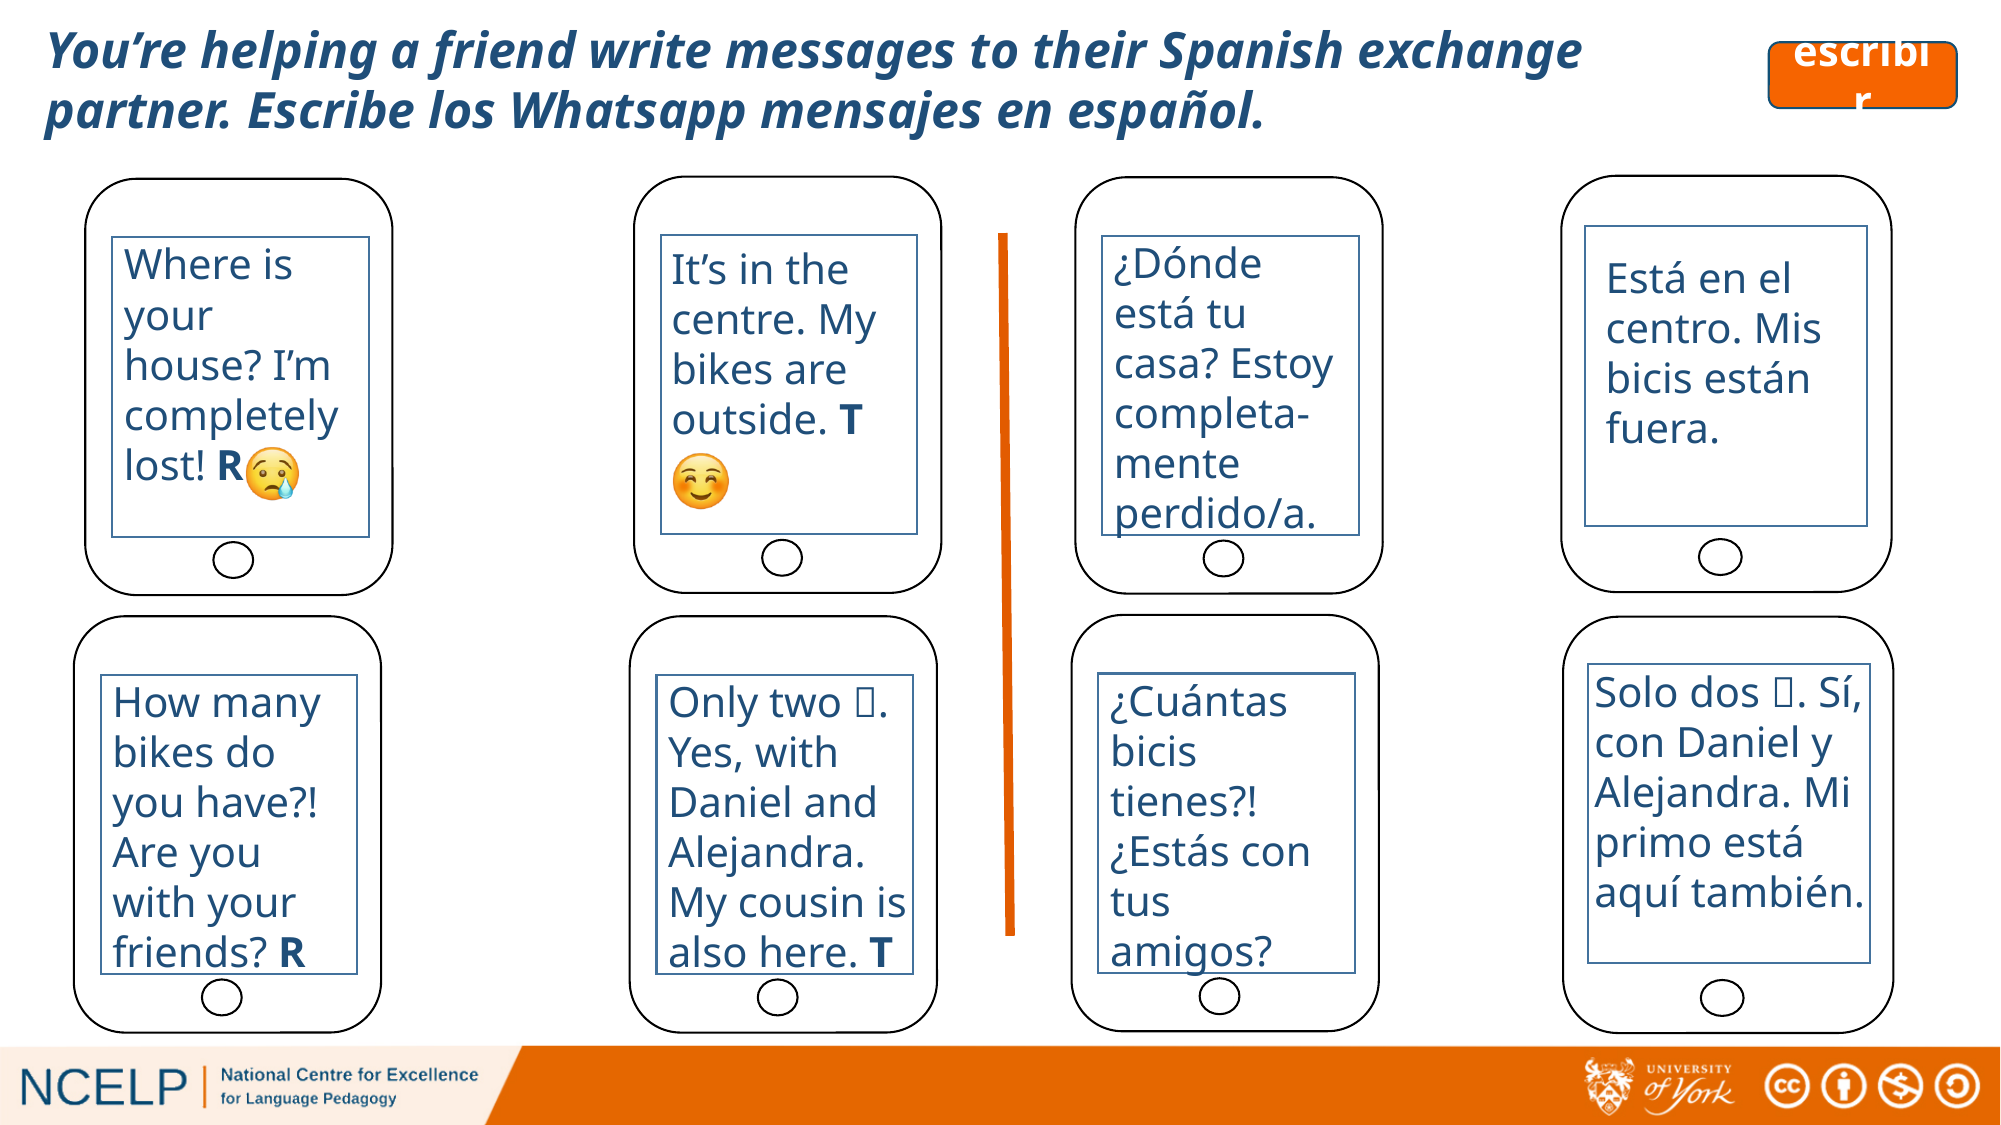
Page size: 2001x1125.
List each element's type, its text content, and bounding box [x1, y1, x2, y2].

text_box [629, 616, 937, 1033]
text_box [634, 176, 942, 593]
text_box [1071, 614, 1379, 1032]
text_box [1563, 616, 1894, 1034]
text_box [1002, 232, 1011, 936]
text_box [73, 616, 382, 1033]
text_box You’re helping a friend write messages to their Spanish exchange partner. Escribe los Whatsapp mensajes en español. [30, 10, 1671, 146]
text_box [85, 178, 393, 596]
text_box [1075, 177, 1383, 594]
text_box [1561, 175, 1892, 593]
text_box escribir [1767, 41, 1958, 110]
picture [0, 0, 2001, 1125]
